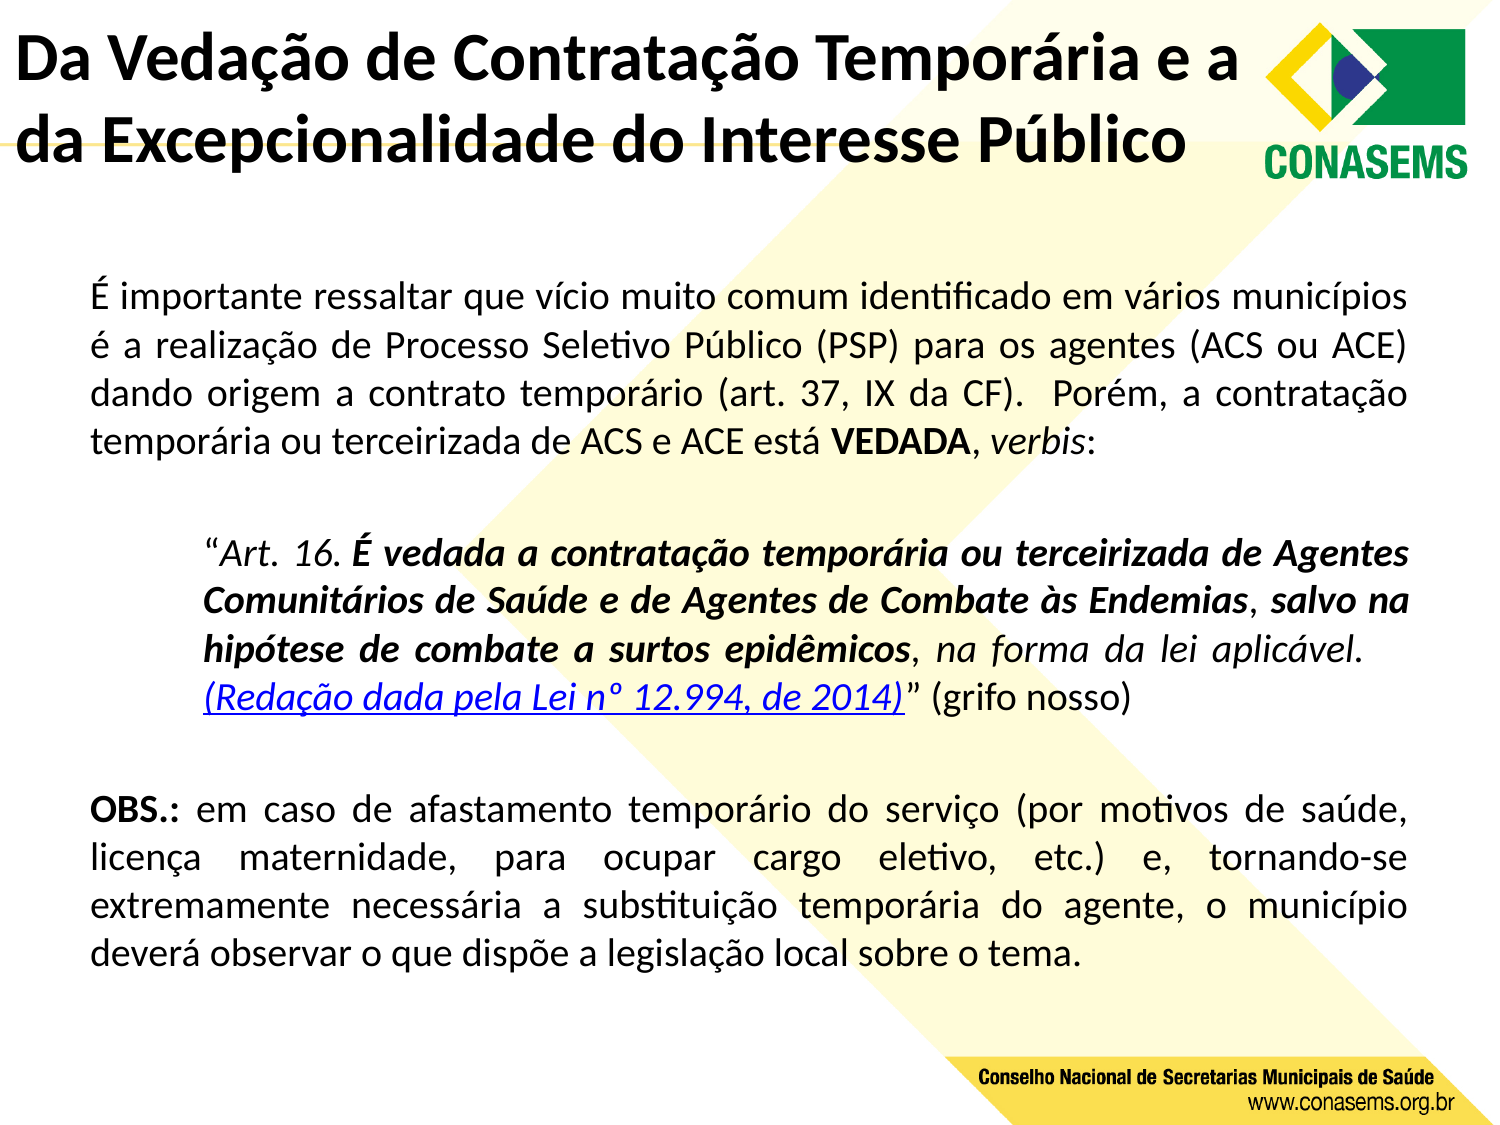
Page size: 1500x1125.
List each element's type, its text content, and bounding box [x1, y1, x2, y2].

list É importante ressaltar que vício muito comum identificado em vários municípios é a realização de Processo Seletivo Público (PSP) para os agentes (ACS ou ACE) dando origem a contrato temporário (art. 37, IX da CF). Porém, a contratação temporária ou terceirizada de ACS e ACE está VEDADA, verbis: “Art. 16. É vedada a contratação temporária ou terceirizada de Agentes Comunitários de Saúde e de Agentes de Combate às Endemias, salvo na hipótese de combate a surtos epidêmicos, na forma da lei aplicável. (Redação dada pela Lei nº 12.994, de 2014)” (grifo nosso) OBS.: em caso de afastamento temporário do serviço (por motivos de saúde, licença maternidade, para ocupar cargo eletivo, etc.) e, tornando-se extremamente necessária a substituição temporária do agente, o município deverá observar o que dispõe a legislação local sobre o tema. [75, 262, 1425, 1005]
picture [0, 0, 1500, 1125]
title Da Vedação de Contratação Temporária e a da Excepcionalidade do Interesse Público [0, 0, 1266, 188]
